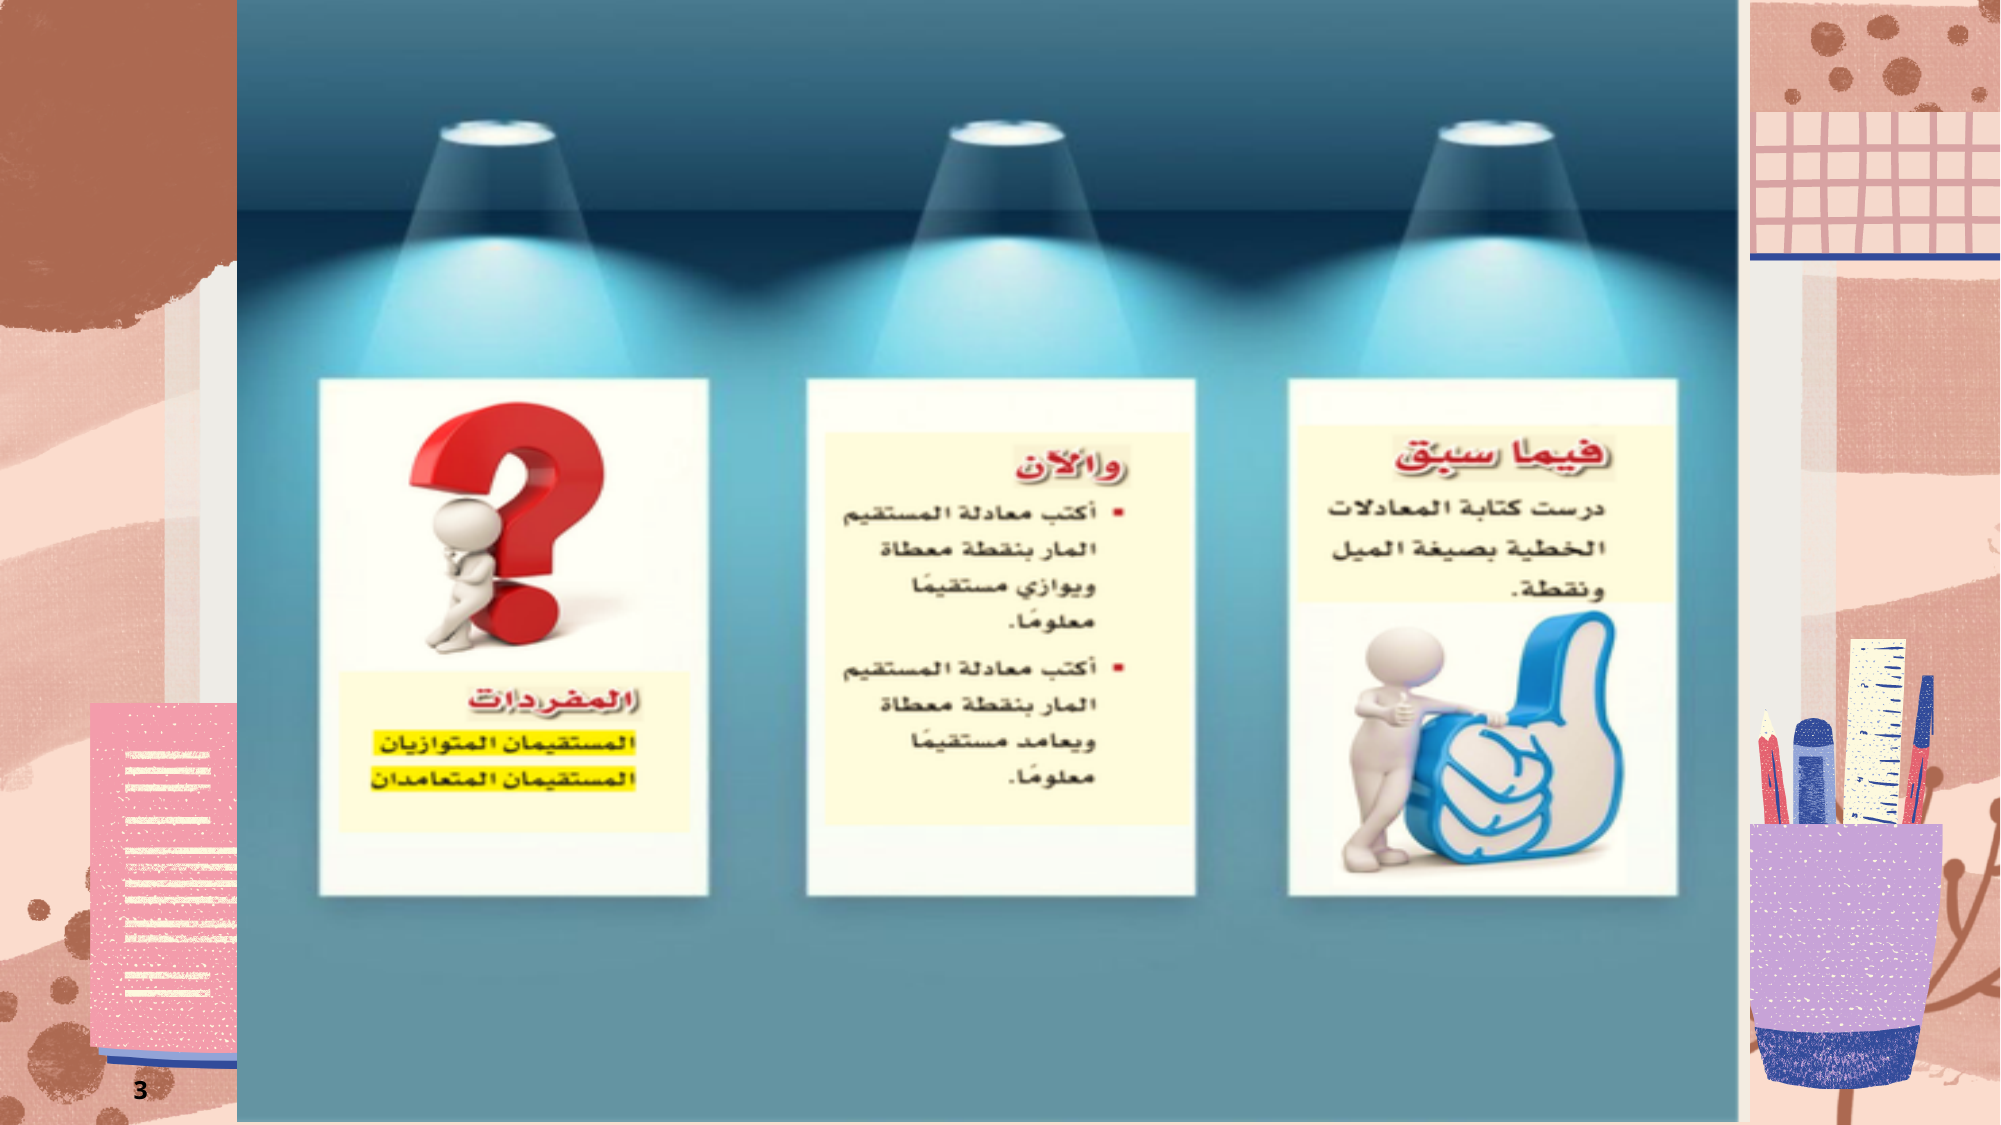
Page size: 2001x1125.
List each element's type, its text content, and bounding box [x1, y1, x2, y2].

slide_number 357 [118, 1061, 237, 1122]
picture [0, 0, 2001, 1125]
